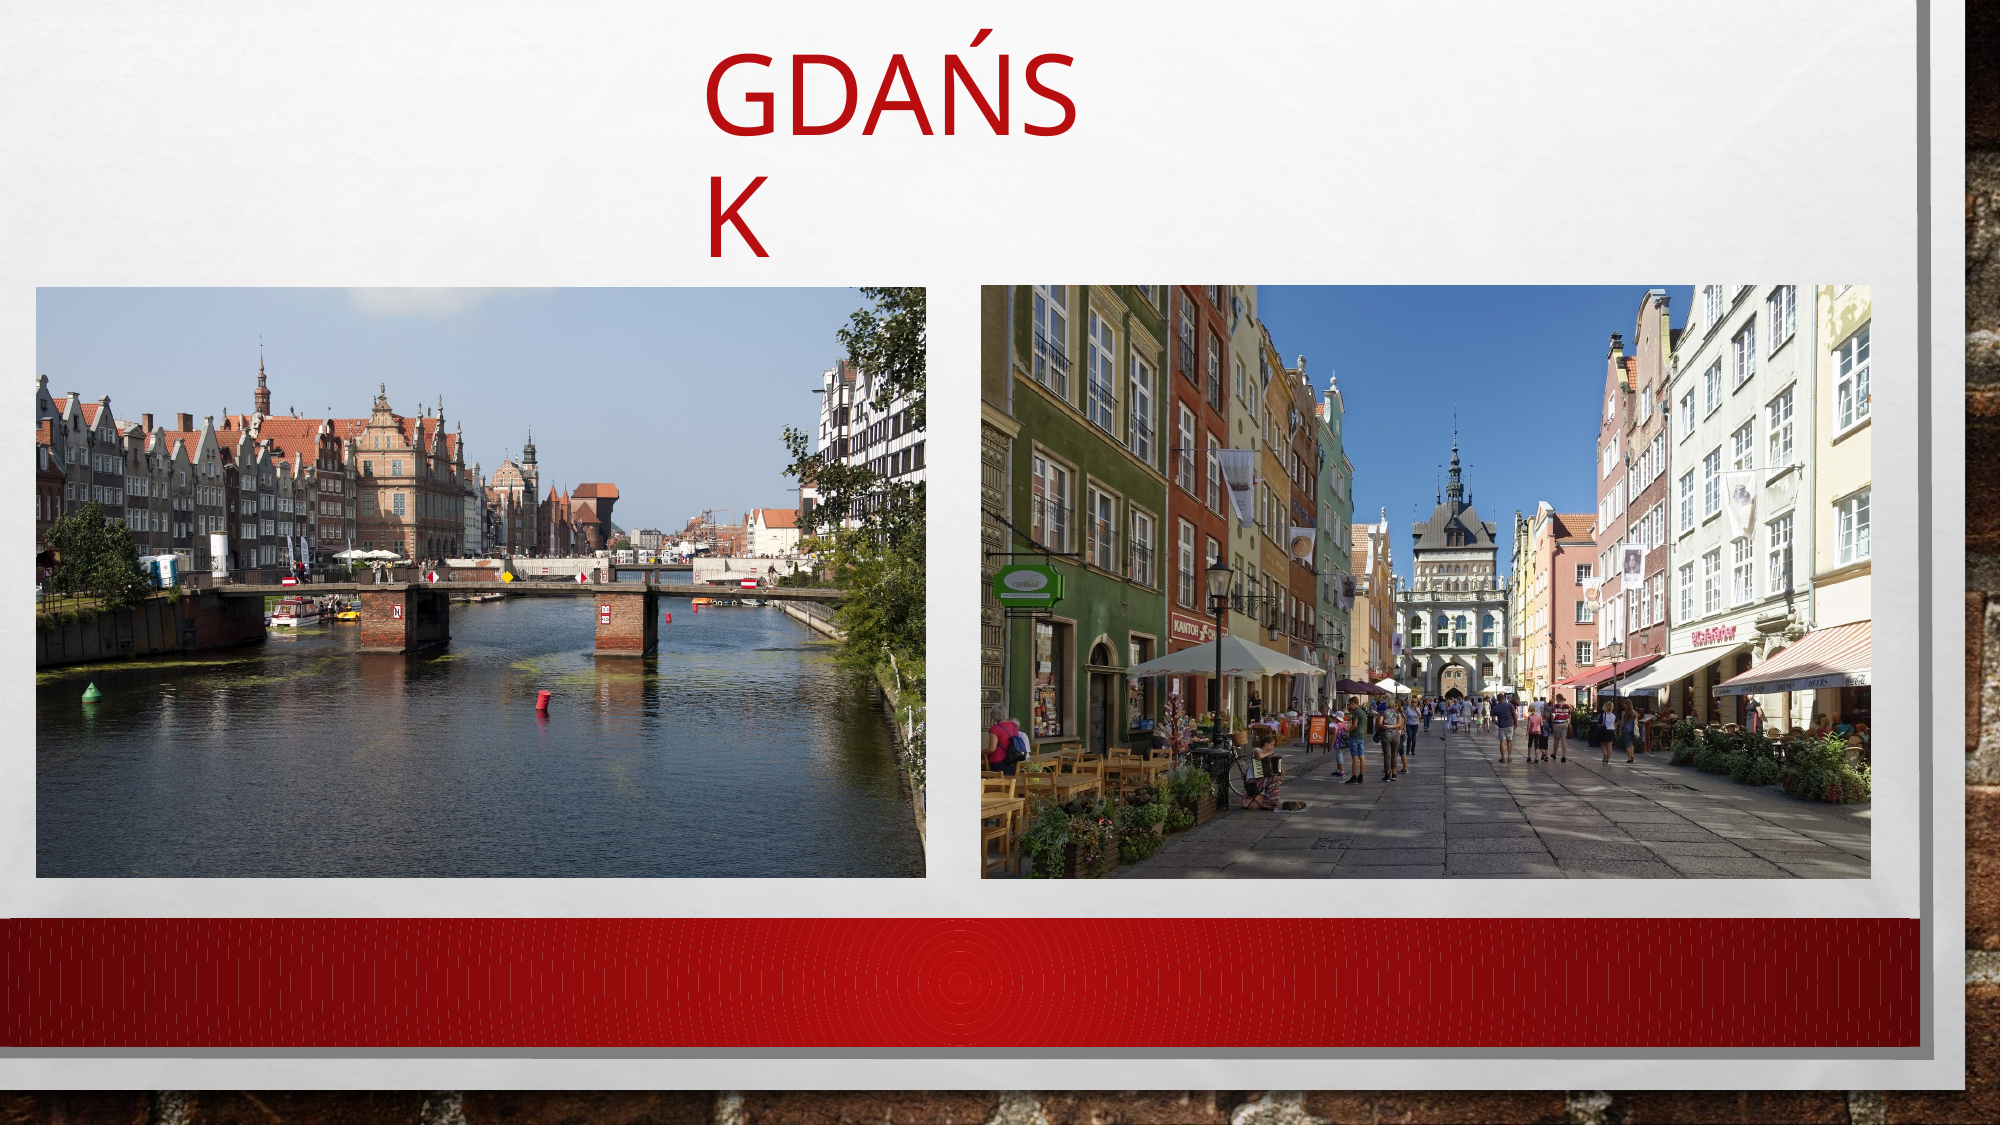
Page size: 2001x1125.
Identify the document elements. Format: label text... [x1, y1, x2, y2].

title GDAŃSK [685, 65, 1144, 255]
picture [0, 0, 2001, 1125]
picture [0, 0, 1919, 918]
